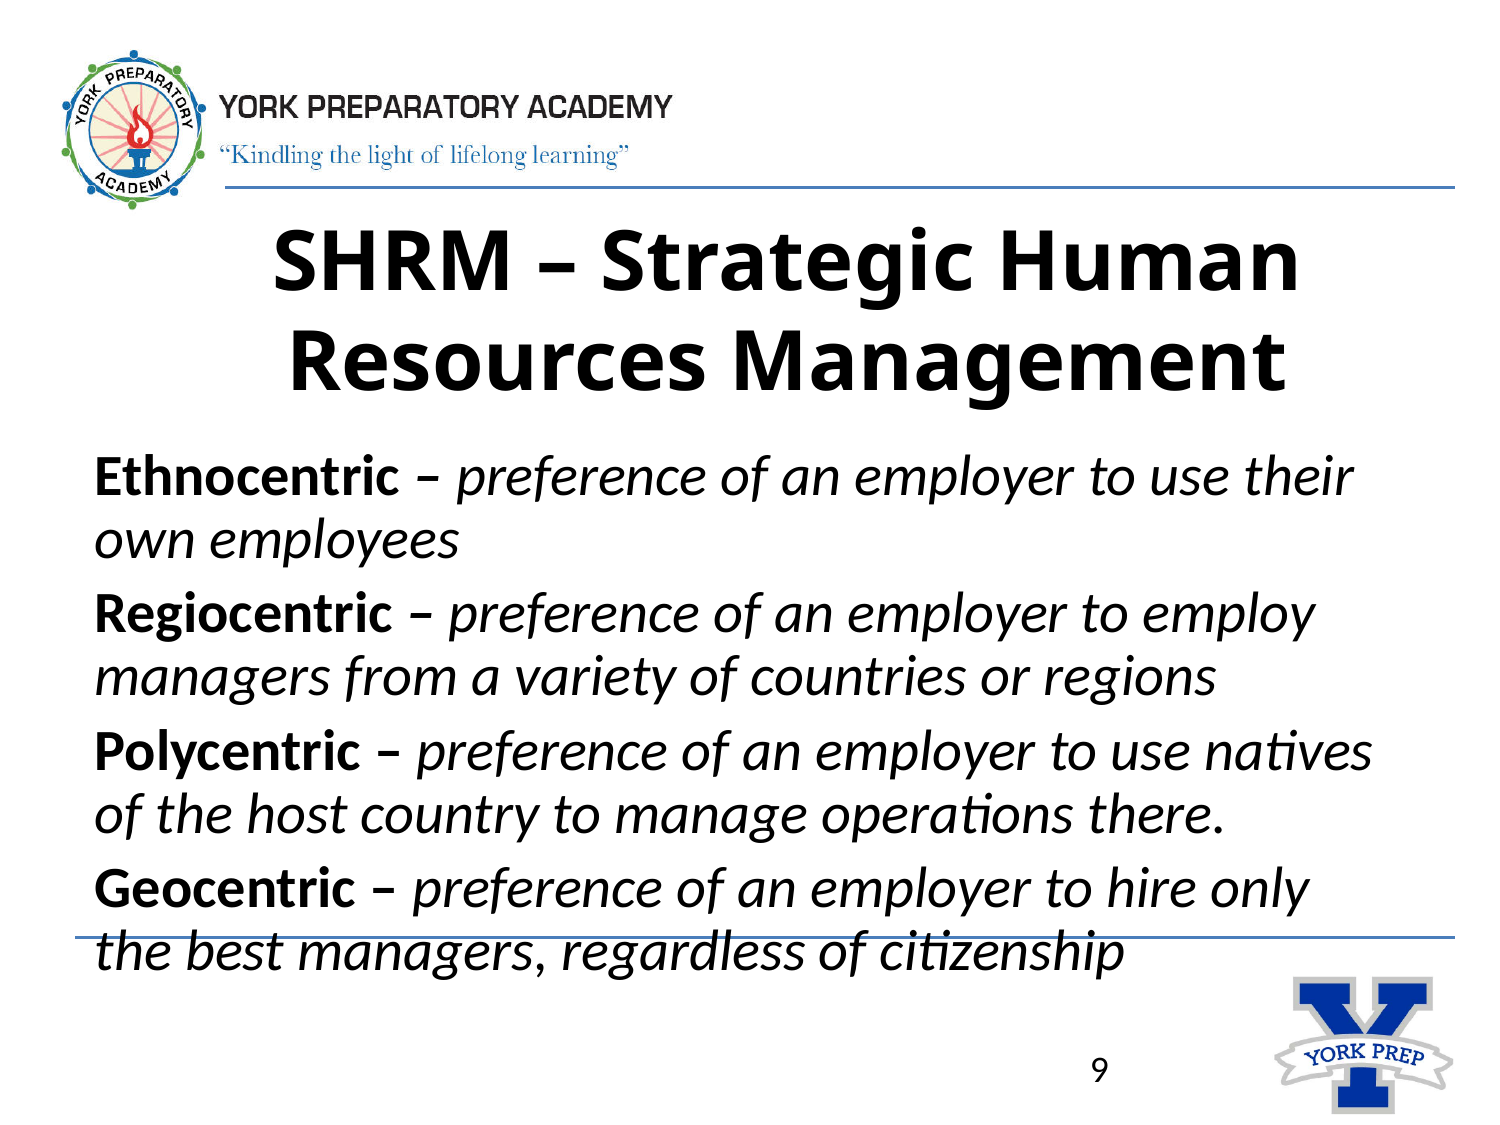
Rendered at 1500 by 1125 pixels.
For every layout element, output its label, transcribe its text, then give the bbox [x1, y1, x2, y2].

list Ethnocentric – preference of an employer to use their own employees Regiocentric – preference of an employer to employ managers from a variety of countries or regions Polycentric – preference of an employer to use natives of the host country to manage operations there. Geocentric – preference of an employer to hire only the best managers, regardless of citizenship [80, 437, 1393, 1125]
title SHRM – Strategic Human Resources Management [150, 200, 1425, 388]
picture [1393, 965, 1465, 1125]
picture [37, 24, 707, 216]
